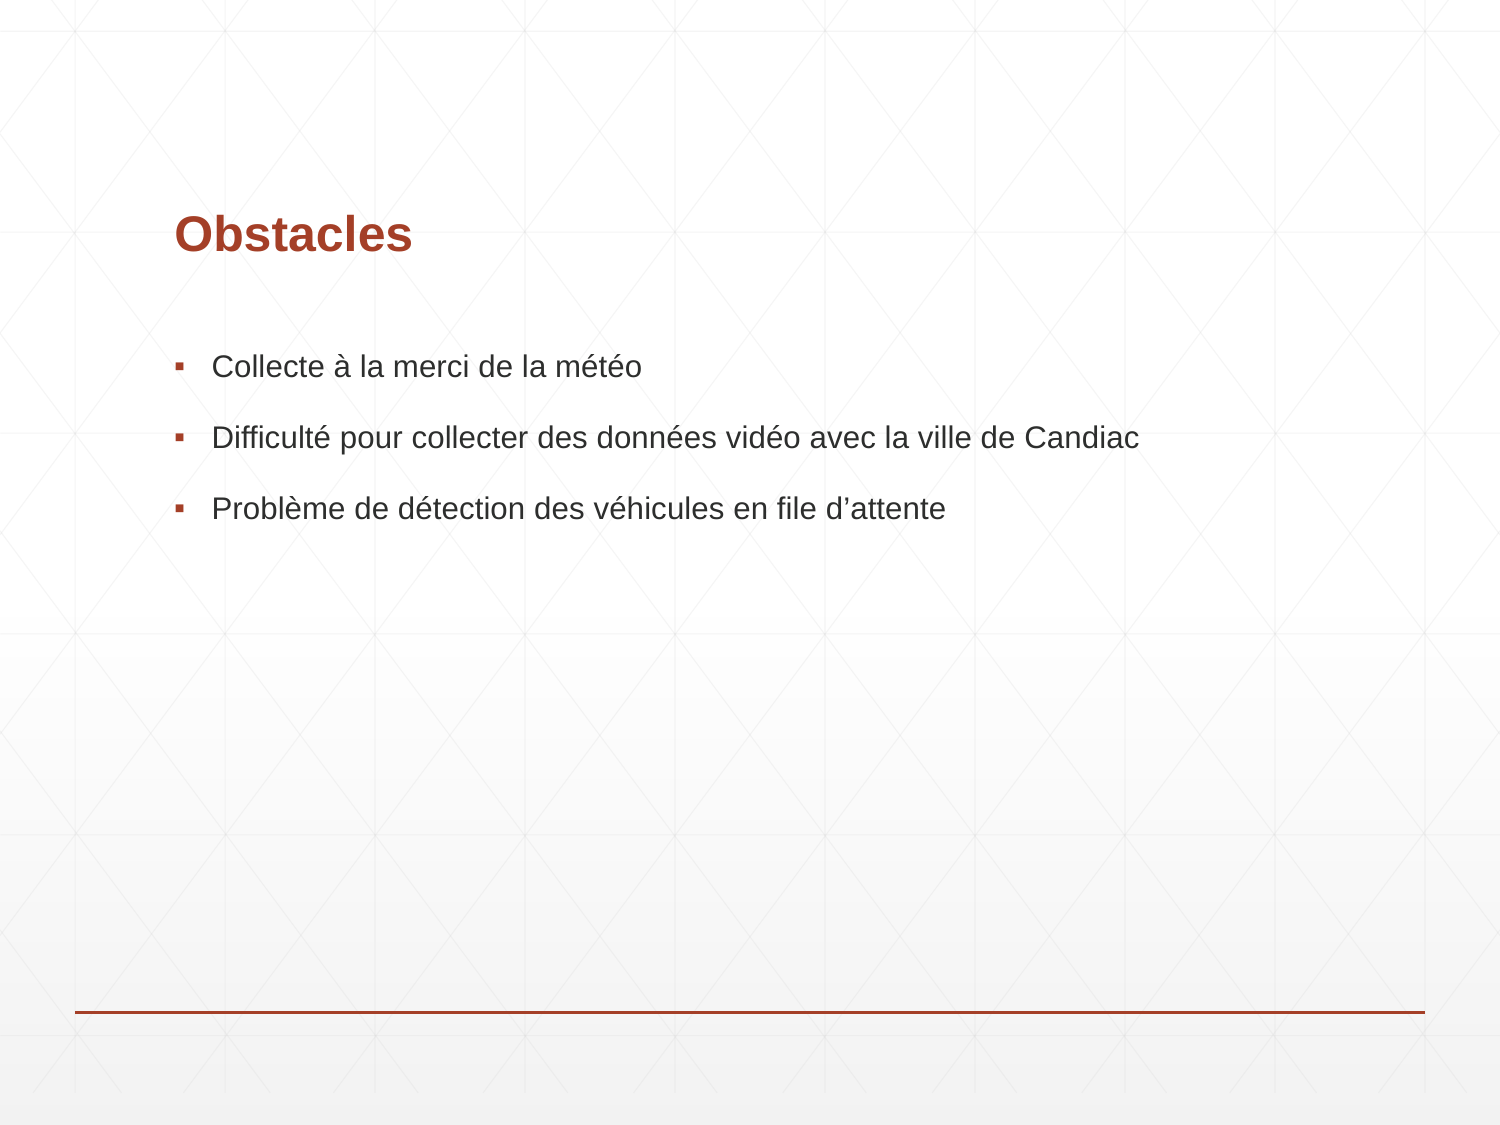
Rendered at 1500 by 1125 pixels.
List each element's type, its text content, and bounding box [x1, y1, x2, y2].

text_box Collecte à la merci de la météo Difficulté pour collecter des données vidéo avec la ville de Candiac Problème de détection des véhicules en file d’attente [159, 343, 1341, 872]
title Obstacles [159, 82, 1341, 271]
